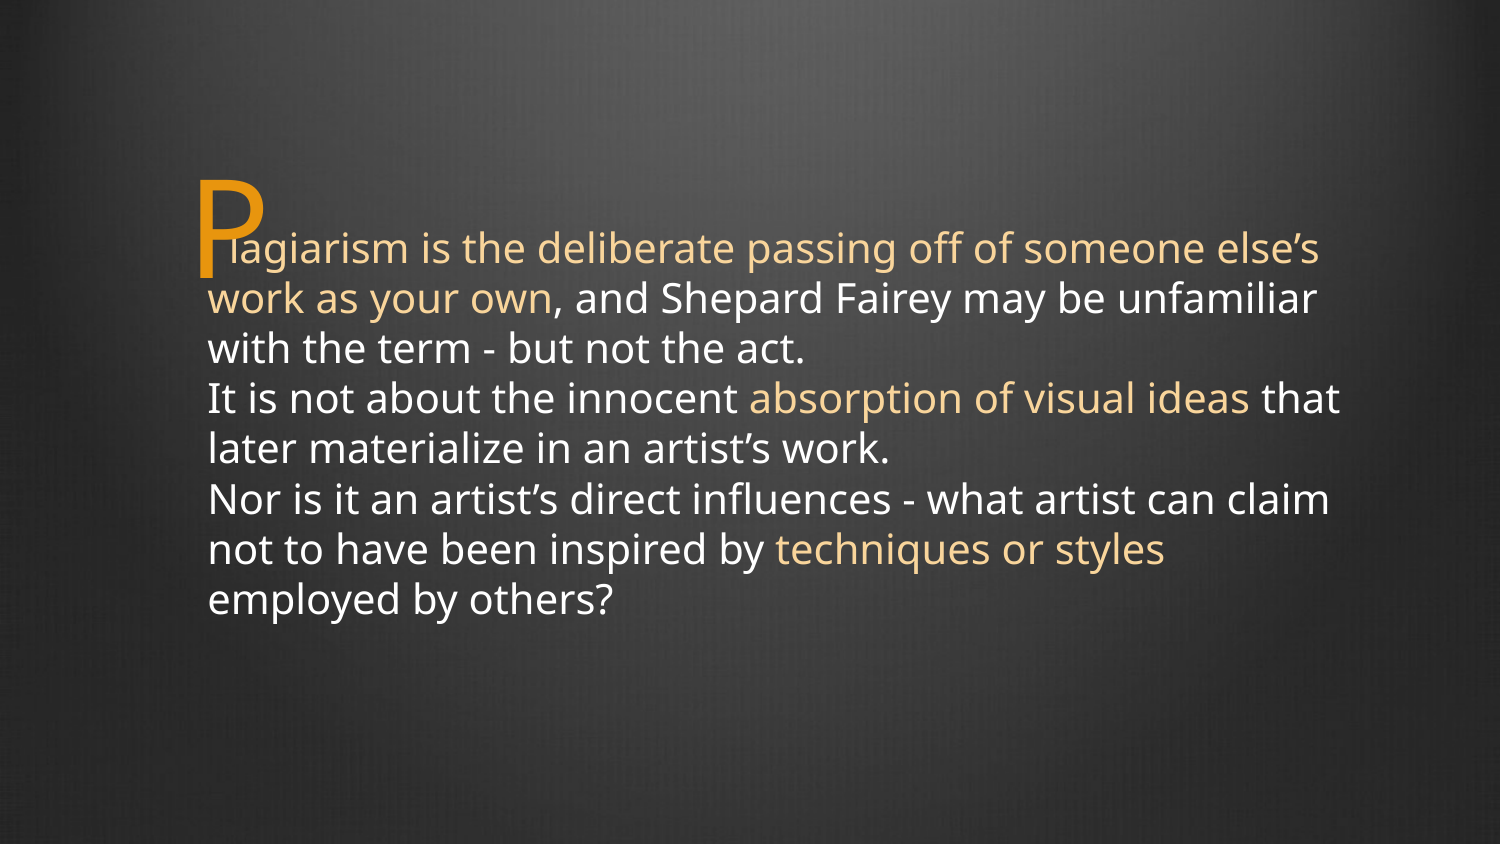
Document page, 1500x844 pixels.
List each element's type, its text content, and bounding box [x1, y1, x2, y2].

text_box lagiarism is the deliberate passing off of someone else’s work as your own, and Shepard Fairey may be unfamiliar with the term - but not the act. It is not about the innocent absorption of visual ideas that later materialize in an artist’s work. Nor is it an artist’s direct influences - what artist can claim not to have been inspired by techniques or styles employed by others? [192, 214, 1362, 630]
text_box P [172, 133, 281, 313]
